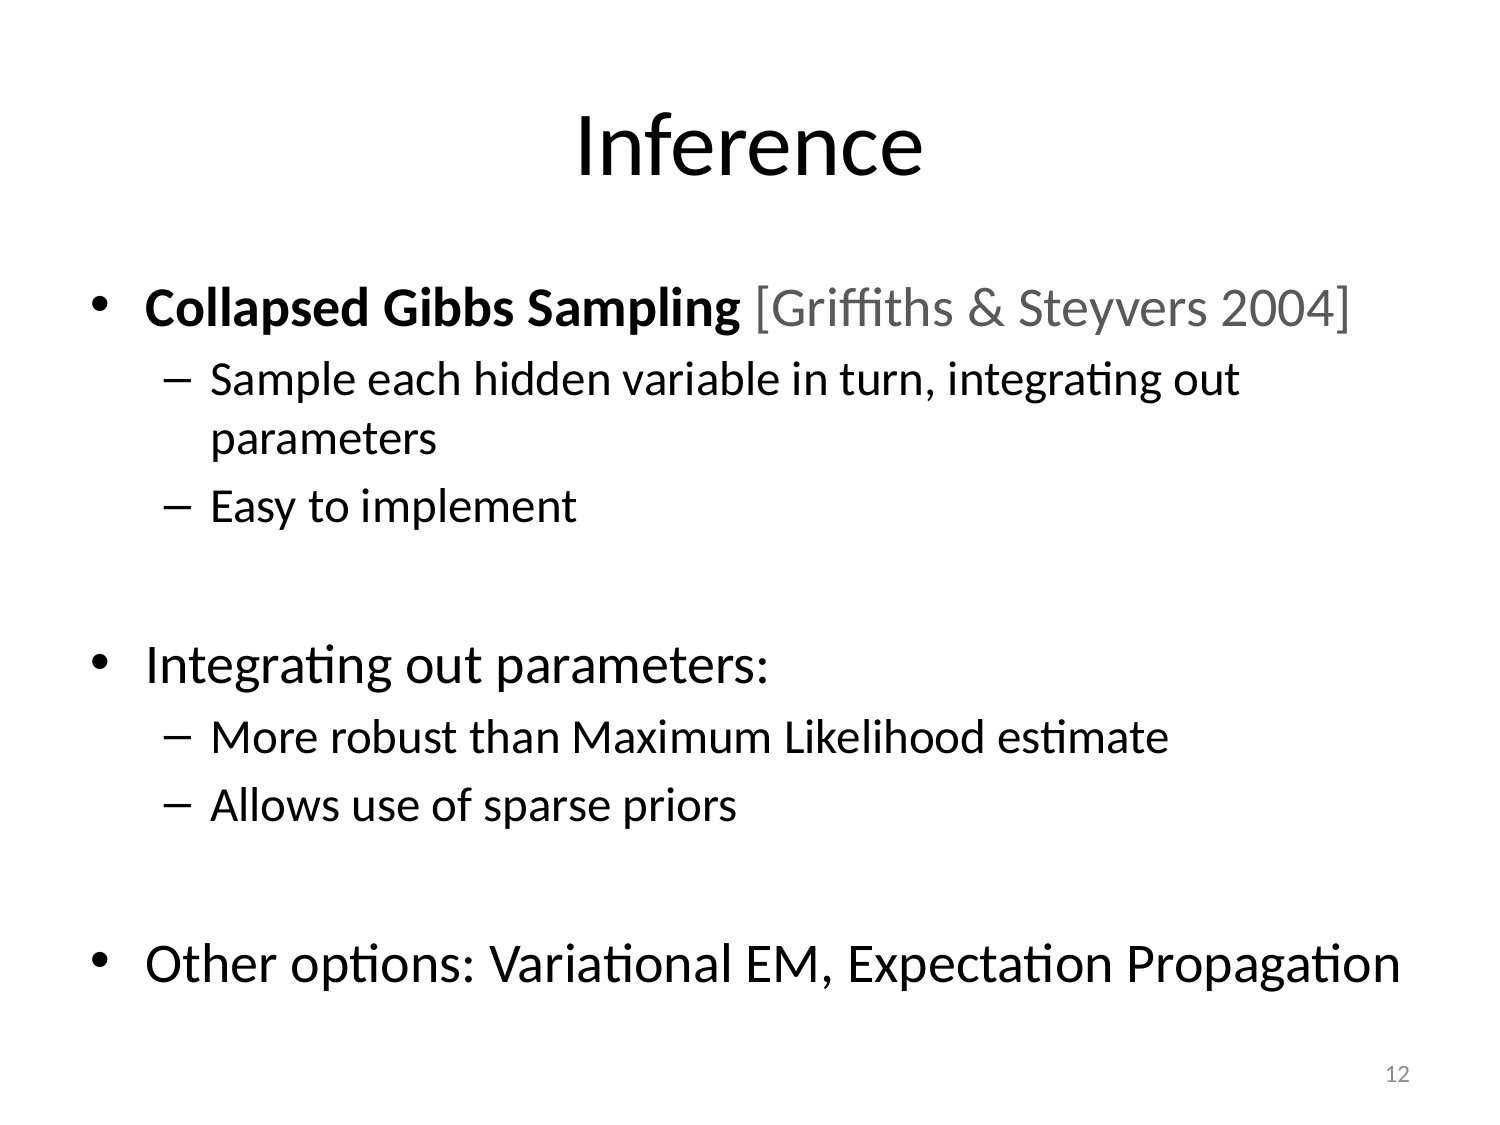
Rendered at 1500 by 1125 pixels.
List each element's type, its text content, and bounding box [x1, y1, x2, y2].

slide_number 12 [1074, 1042, 1425, 1103]
title Inference [75, 45, 1425, 233]
list Collapsed Gibbs Sampling [Griffiths & Steyvers 2004] Sample each hidden variable in turn, integrating out parameters Easy to implement Integrating out parameters: More robust than Maximum Likelihood estimate Allows use of sparse priors Other options: Variational EM, Expectation Propagation [75, 262, 1425, 1005]
